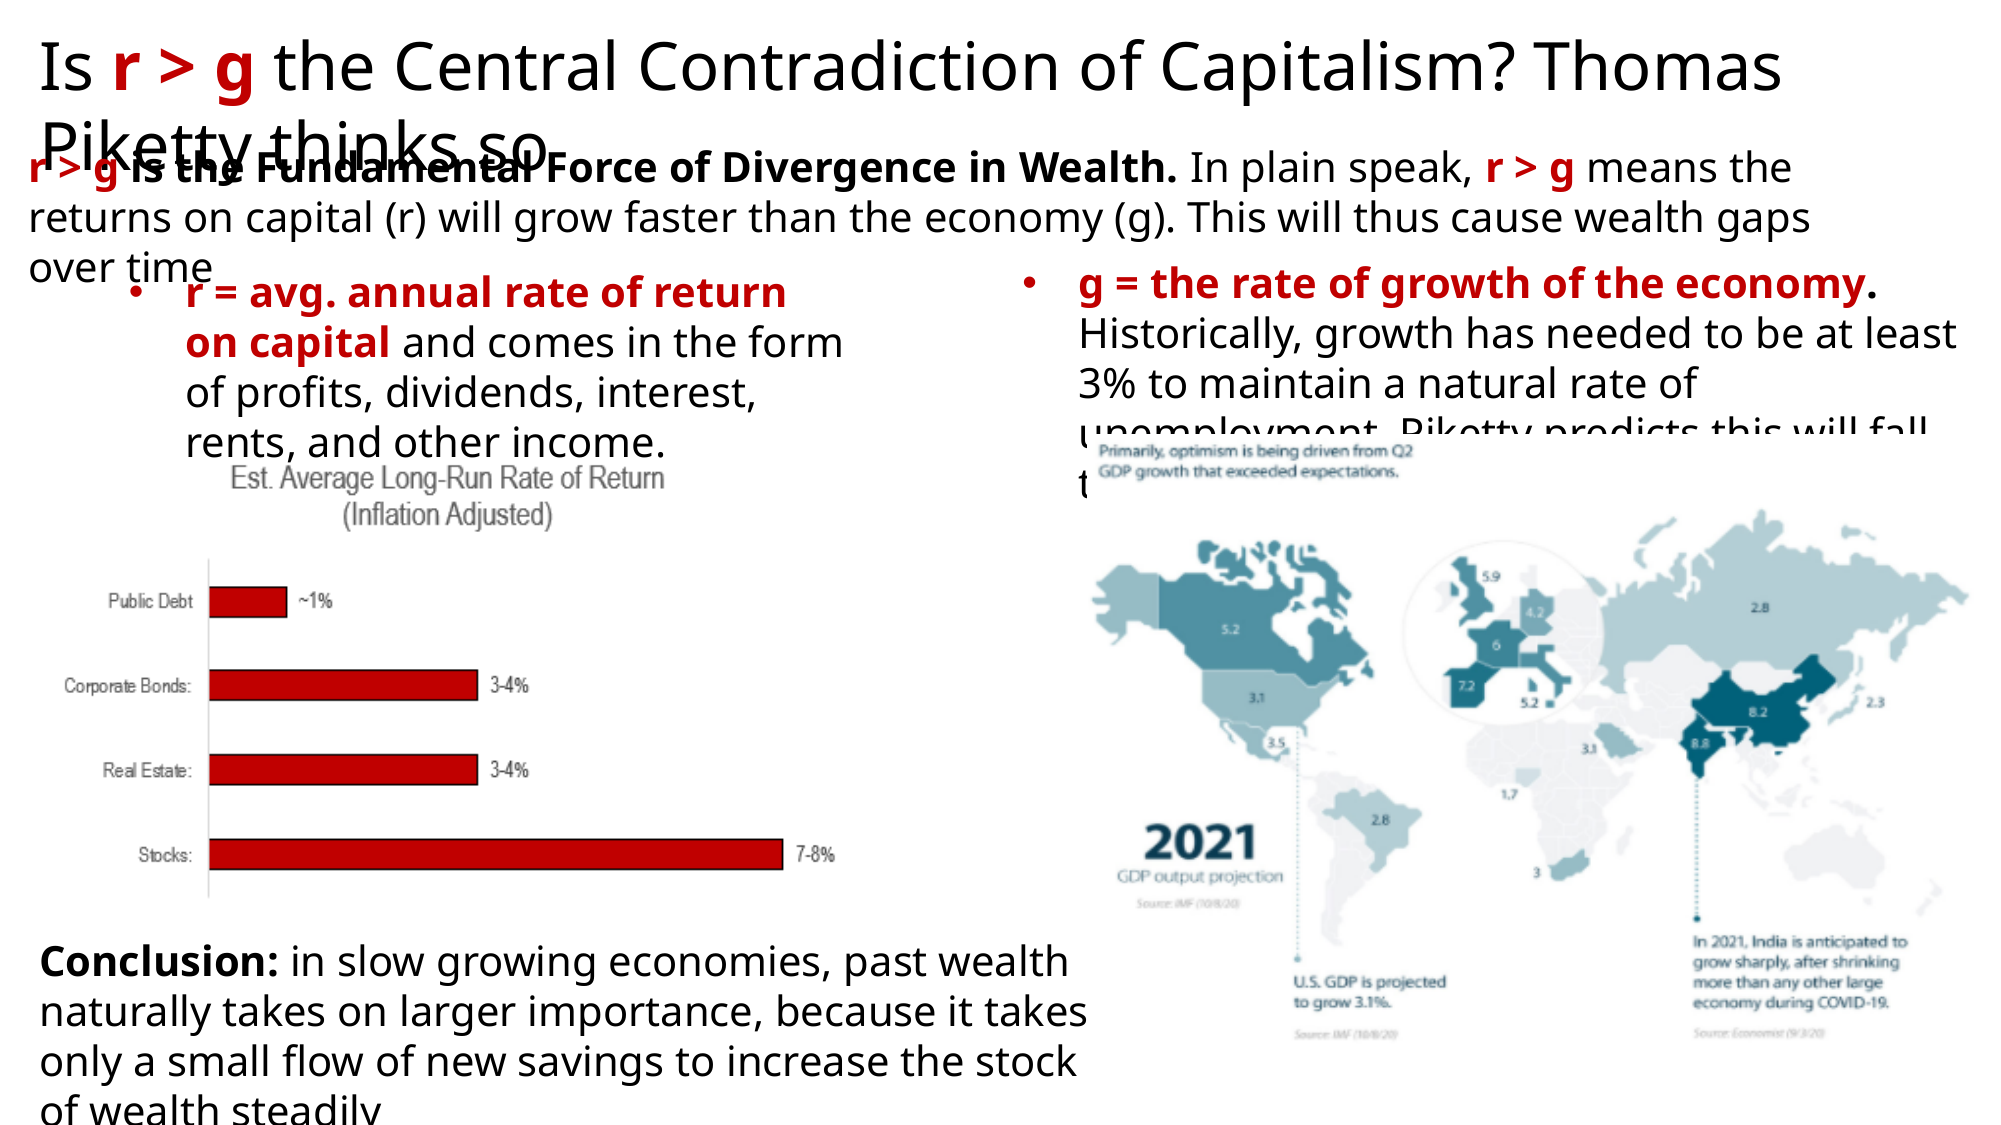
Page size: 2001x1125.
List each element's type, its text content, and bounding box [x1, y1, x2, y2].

picture [1086, 434, 1983, 1053]
text_box Conclusion: in slow growing economies, past wealth naturally takes on larger importance, because it takes only a small flow of new savings to increase the stock of wealth steadily [24, 927, 1119, 1125]
text_box r = avg. annual rate of return on capital and comes in the form of profits, dividends, interest, rents, and other income. [39, 258, 867, 474]
text_box g = the rate of growth of the economy. Historically, growth has needed to be at least 3% to maintain a natural rate of unemployment. Piketty predicts this will fall to 1.5%. [932, 249, 1983, 515]
text_box Is r > g the Central Contradiction of Capitalism? Thomas Piketty thinks so [24, 16, 1965, 191]
text_box r > g is the Fundamental Force of Divergence in Wealth. In plain speak, r > g means the returns on capital (r) will grow faster than the economy (g). This will thus cause wealth gaps over time [14, 133, 1858, 299]
picture [24, 444, 855, 902]
